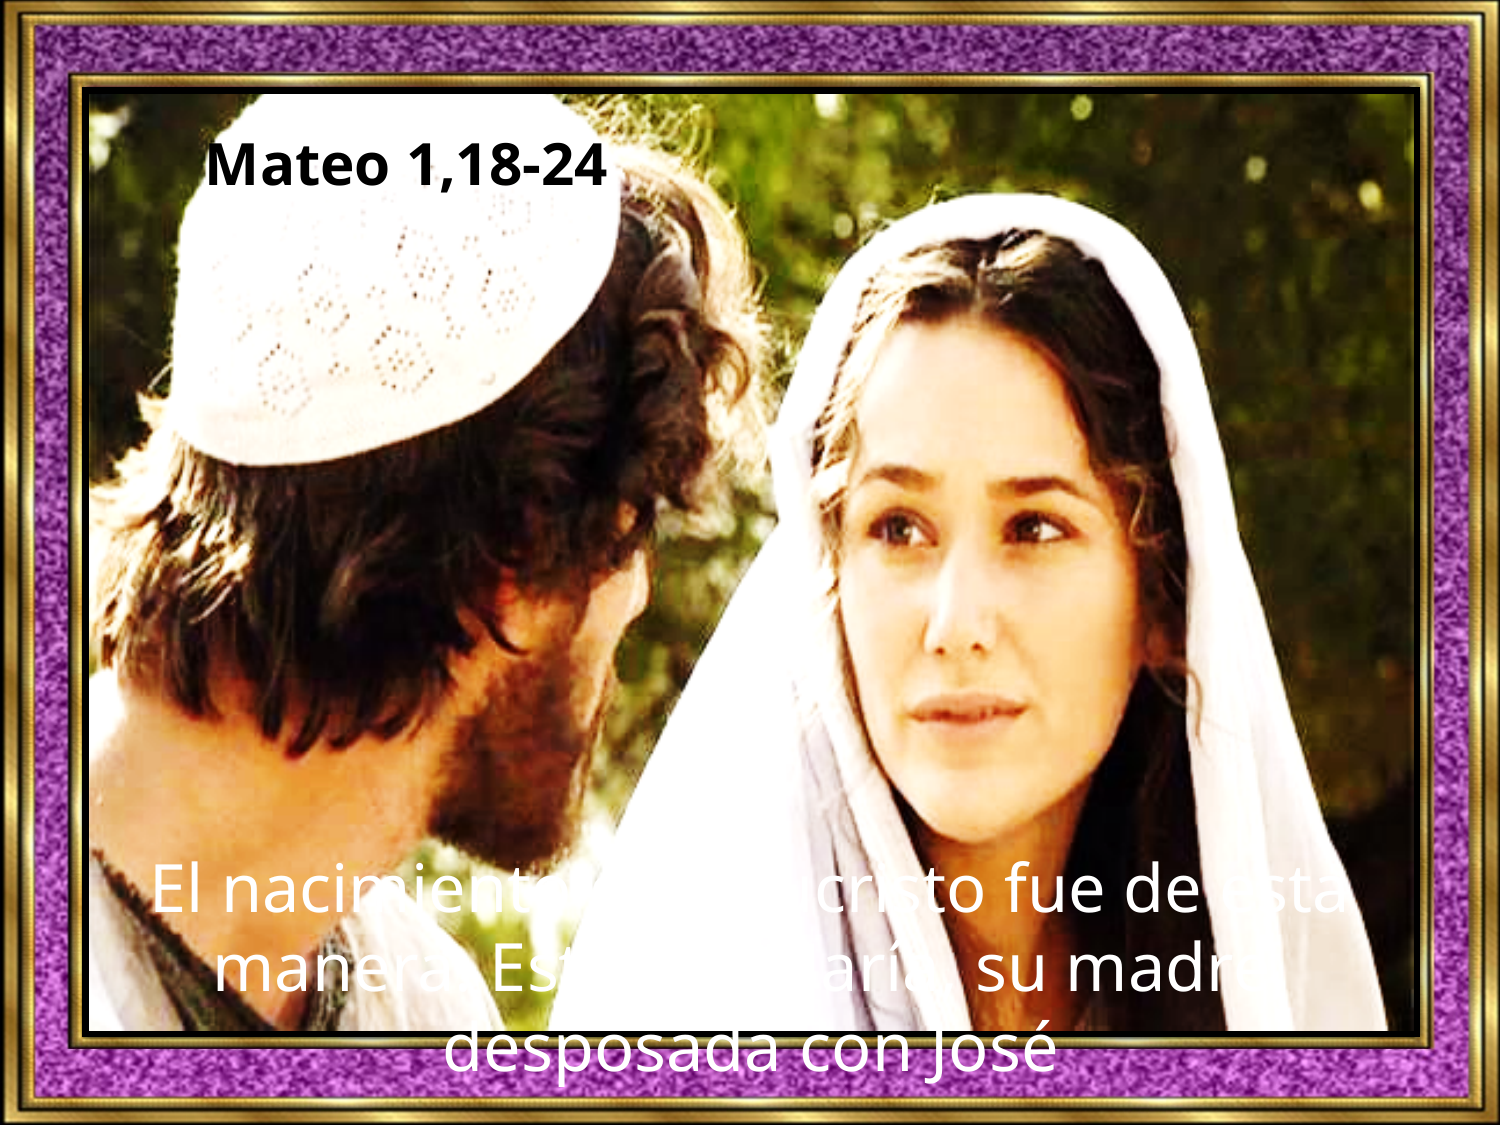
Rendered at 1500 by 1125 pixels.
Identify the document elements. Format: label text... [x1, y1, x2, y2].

text_box El nacimiento de Jesucristo fue de esta manera: Estando María, su madre, desposada con José [101, 1042, 1405, 1078]
picture [0, 0, 1500, 1125]
